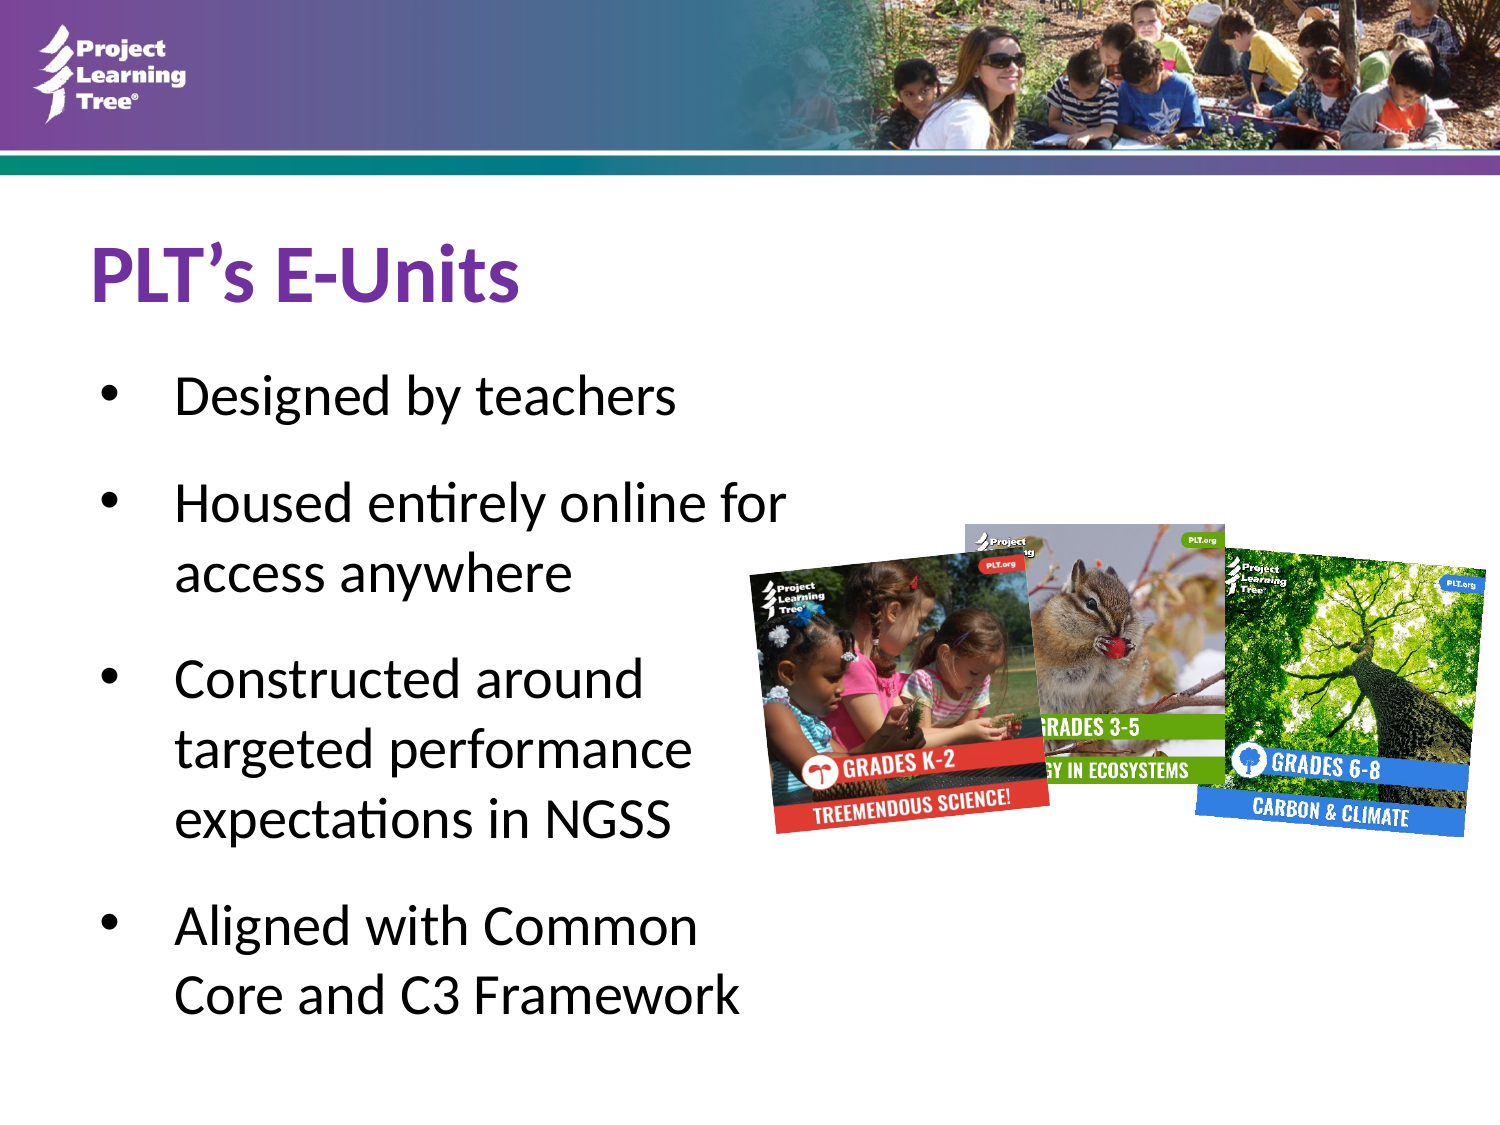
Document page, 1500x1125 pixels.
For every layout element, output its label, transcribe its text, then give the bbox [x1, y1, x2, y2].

list Designed by teachers Housed entirely online for access anywhere Constructed around targeted performance expectations in NGSS Aligned with Common Core and C3 Framework [75, 363, 825, 1093]
picture [0, 0, 1500, 1125]
text_box PLT’s E-Units [74, 174, 1425, 363]
